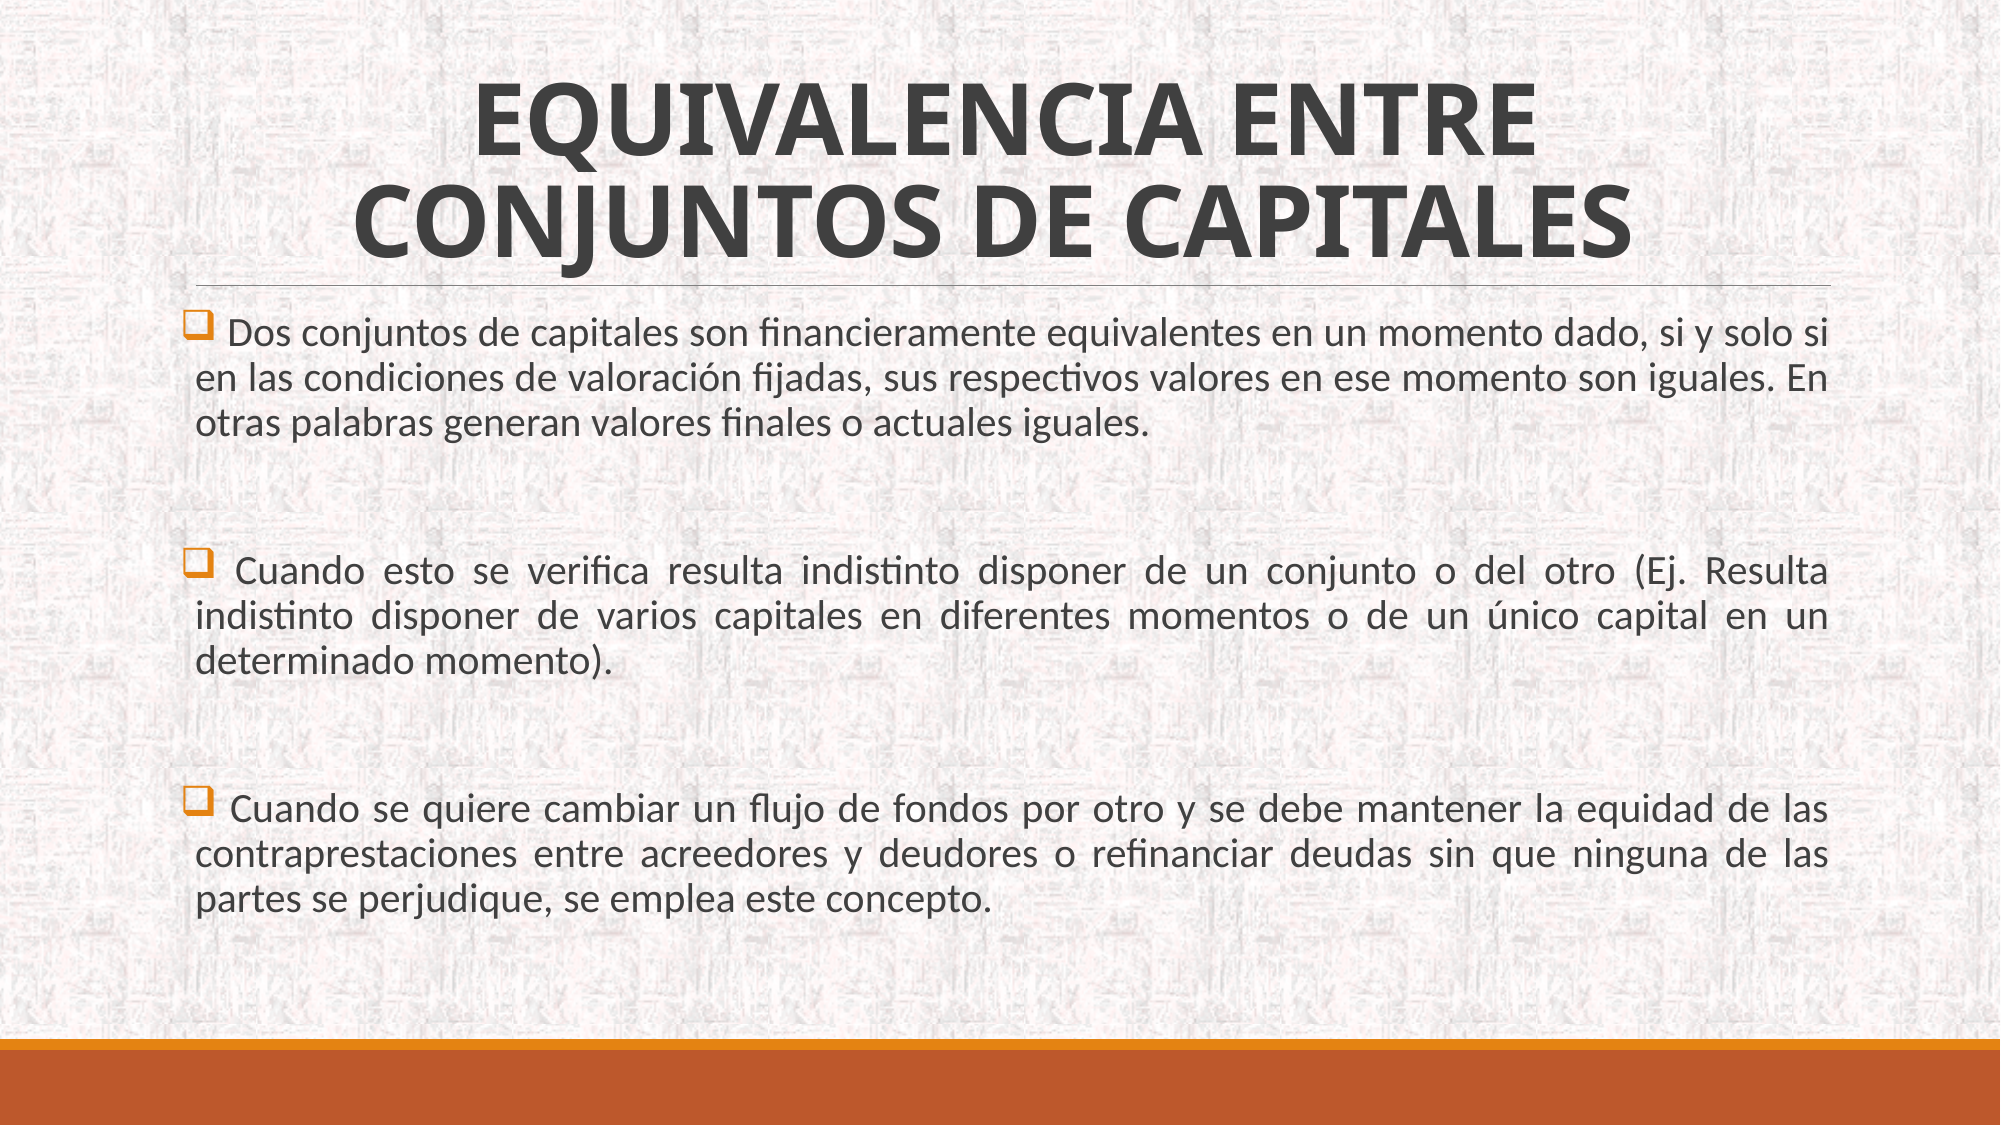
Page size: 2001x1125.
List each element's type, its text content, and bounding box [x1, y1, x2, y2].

list Dos conjuntos de capitales son financieramente equivalentes en un momento dado, si y solo si en las condiciones de valoración fijadas, sus respectivos valores en ese momento son iguales. En otras palabras generan valores finales o actuales iguales. Cuando esto se verifica resulta indistinto disponer de un conjunto o del otro (Ej. Resulta indistinto disponer de varios capitales en diferentes momentos o de un único capital en un determinado momento). Cuando se quiere cambiar un flujo de fondos por otro y se debe mantener la equidad de las contraprestaciones entre acreedores y deudores o refinanciar deudas sin que ninguna de las partes se perjudique, se emplea este concepto. [180, 302, 1830, 963]
title EQUIVALENCIA ENTRE CONJUNTOS DE CAPITALES [180, 47, 1830, 285]
picture [0, 0, 2001, 1125]
